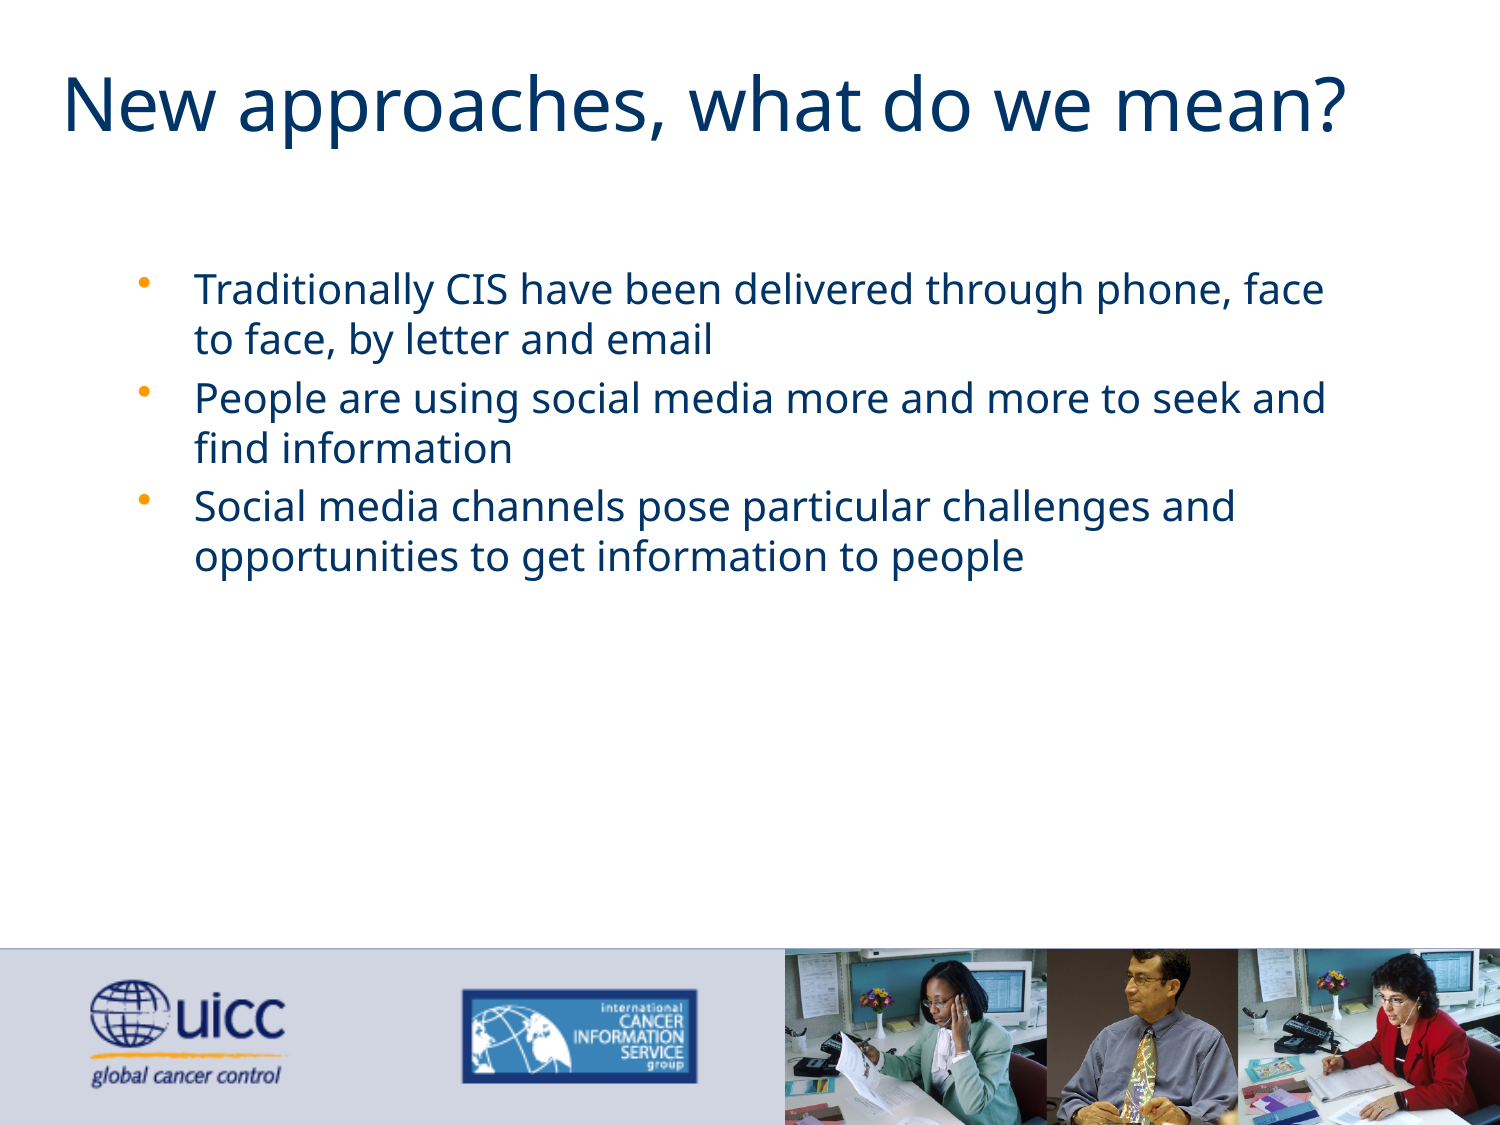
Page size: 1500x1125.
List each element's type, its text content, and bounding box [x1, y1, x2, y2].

list Traditionally CIS have been delivered through phone, face to face, by letter and email People are using social media more and more to seek and find information Social media channels pose particular challenges and opportunities to get information to people [122, 255, 1365, 999]
title New approaches, what do we mean? [29, 6, 1380, 195]
picture [0, 948, 1500, 1125]
